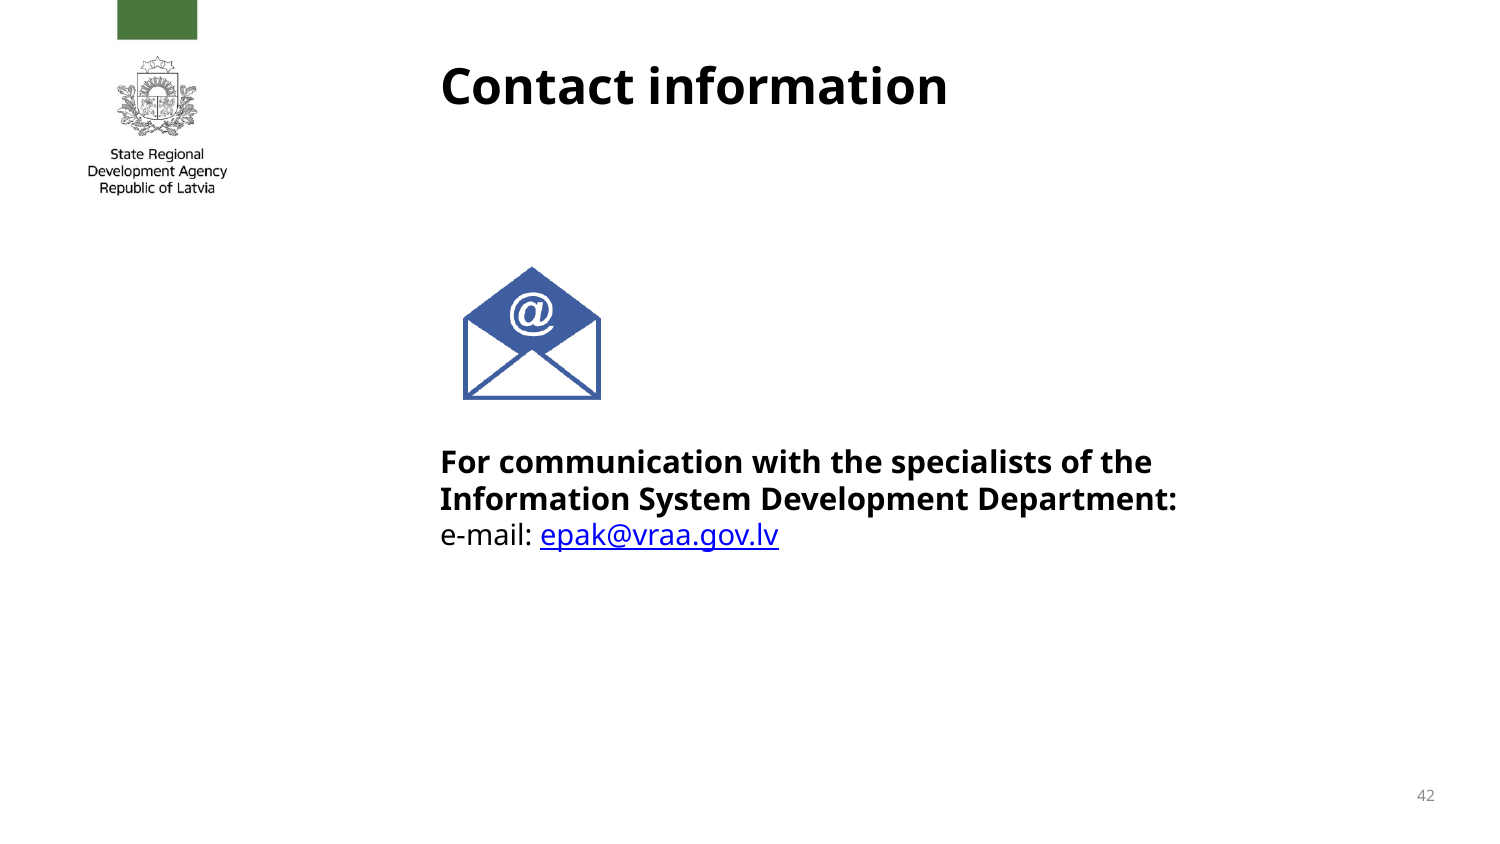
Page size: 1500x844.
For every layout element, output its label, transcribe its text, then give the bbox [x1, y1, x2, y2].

text_box For communication with the specialists of the Information System Development Department: e-mail: epak@vraa.gov.lv [425, 434, 1288, 585]
slide_number 42 [1400, 778, 1450, 816]
picture [48, 0, 266, 241]
picture [424, 244, 638, 423]
text_box Contact information [425, 46, 1425, 175]
